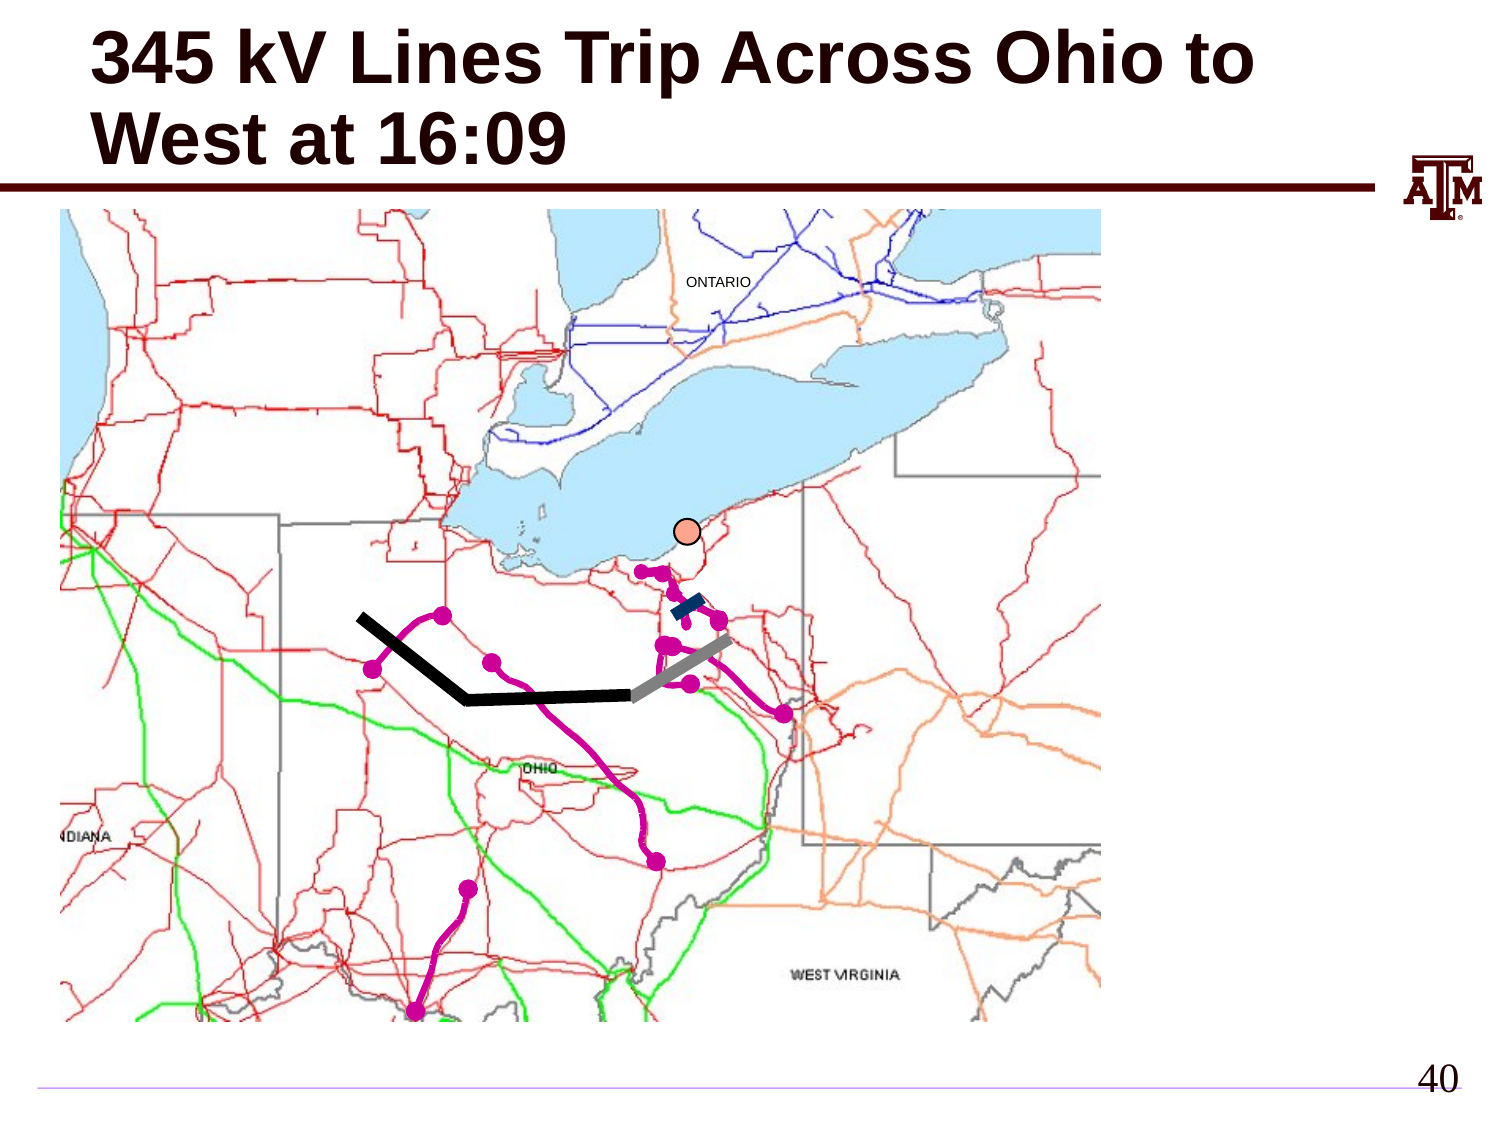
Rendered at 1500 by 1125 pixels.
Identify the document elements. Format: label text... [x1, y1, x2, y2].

title 345 kV Lines Trip Across Ohio to West at 16:09 [74, 12, 1388, 188]
picture [1392, 137, 1493, 238]
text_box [59, 209, 1101, 1022]
